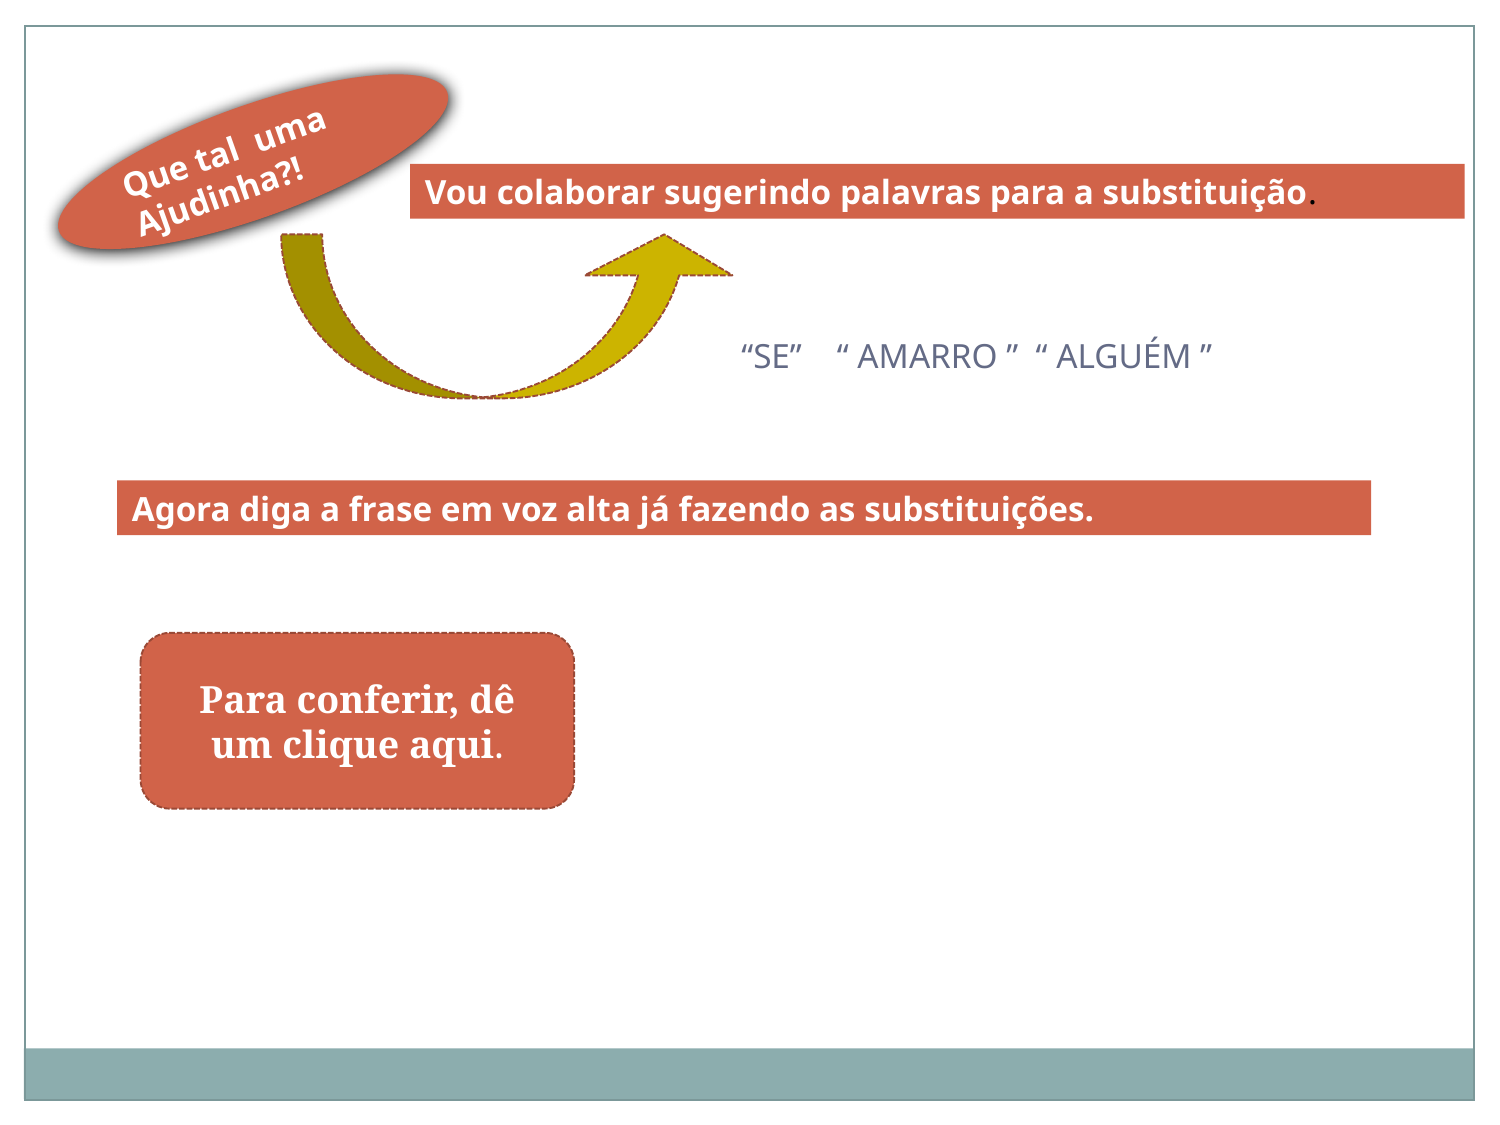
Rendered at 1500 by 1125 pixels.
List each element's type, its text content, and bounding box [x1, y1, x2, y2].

text_box [322, 254, 329, 275]
text_box [283, 265, 418, 395]
text_box [280, 233, 288, 242]
text_box [449, 233, 734, 400]
text_box Para conferir, dê um clique aqui. [139, 631, 576, 810]
text_box “SE” “ AMARRO ” “ ALGUÉM ” [726, 328, 1395, 383]
text_box [321, 239, 325, 253]
text_box Agora diga a frase em voz alta já fazendo as substituições. [117, 480, 1372, 536]
text_box [327, 276, 448, 392]
text_box Que tal uma Ajudinha?! [58, 74, 449, 250]
text_box Vou colaborar sugerindo palavras para a substituição. [410, 163, 1465, 219]
text_box [434, 395, 448, 399]
text_box [419, 392, 433, 398]
text_box [281, 250, 286, 264]
